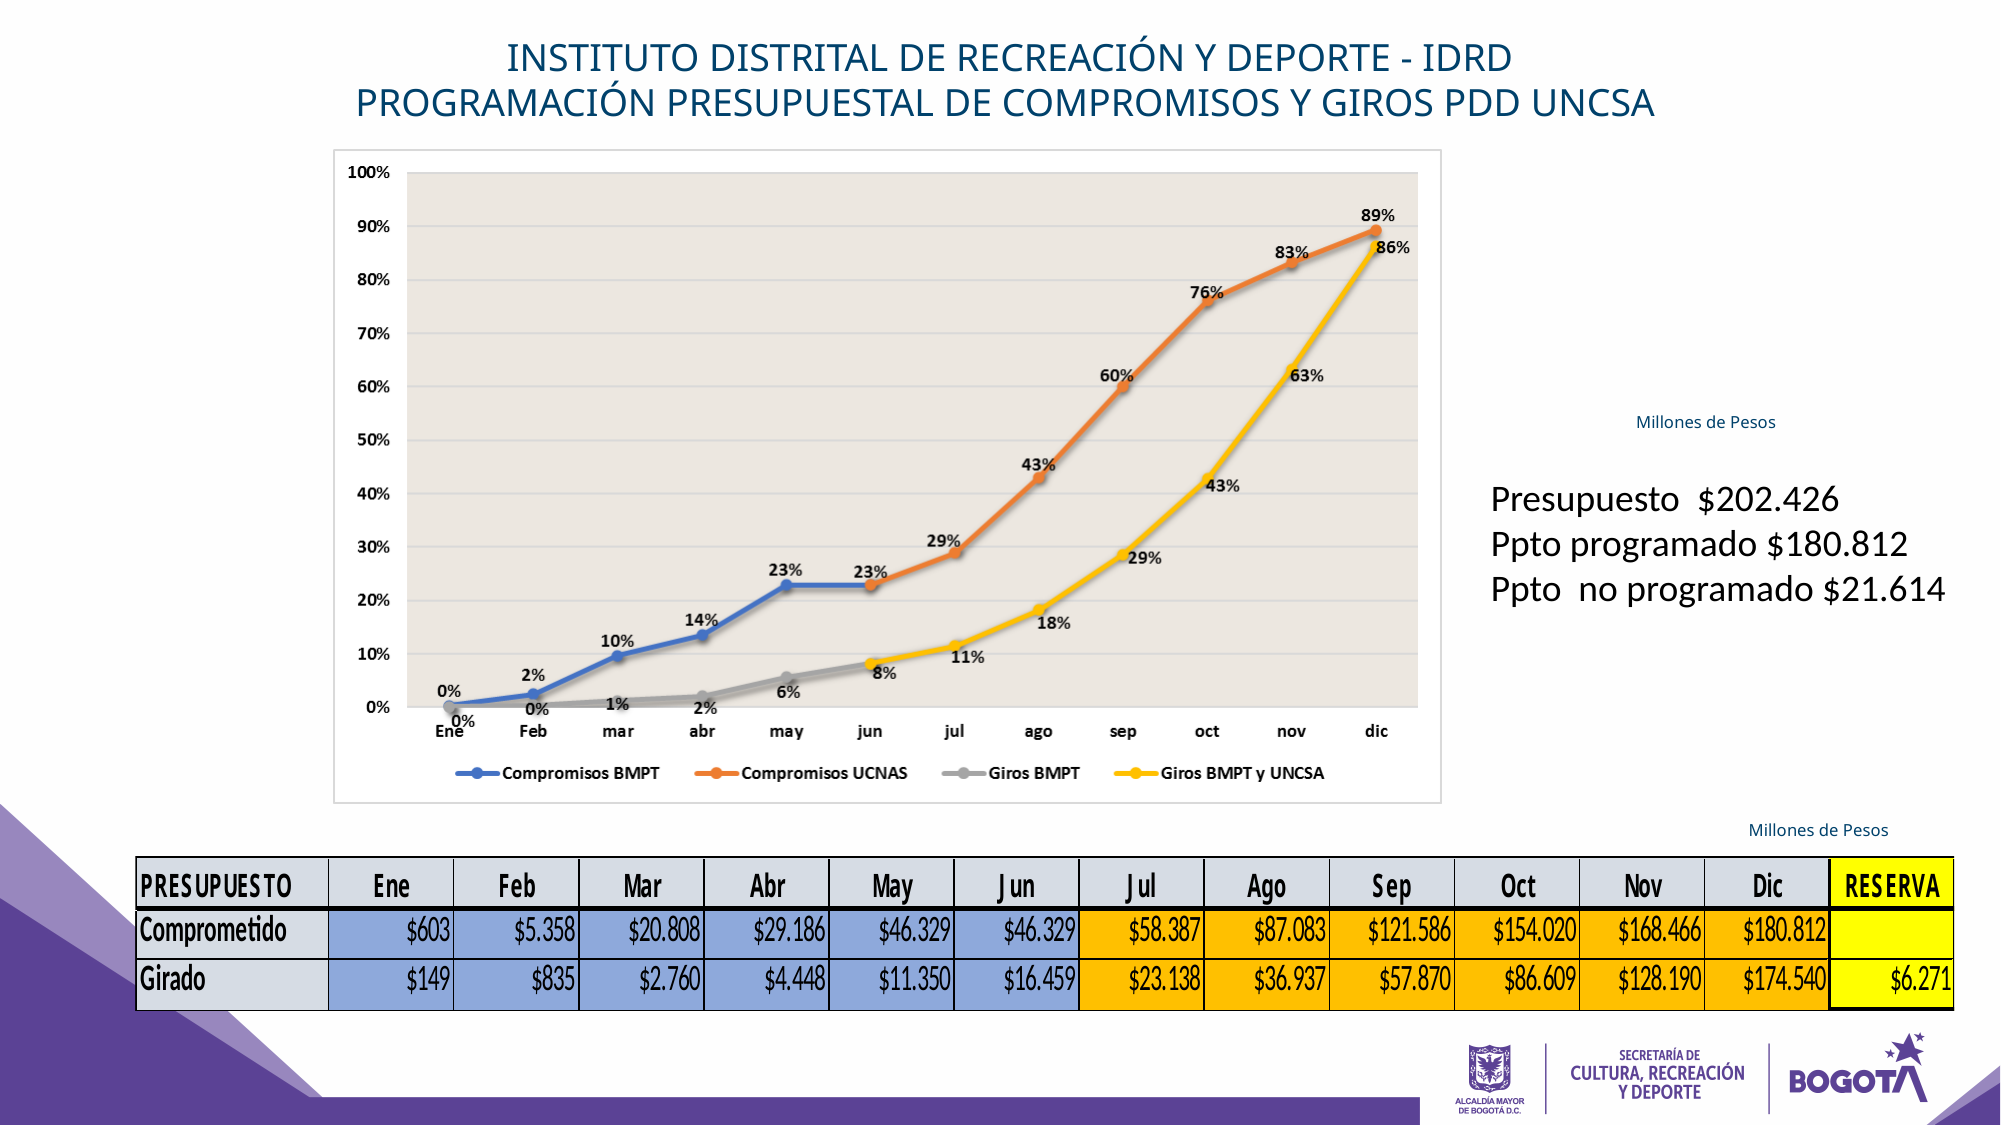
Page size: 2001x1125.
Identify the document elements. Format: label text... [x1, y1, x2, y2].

text_box Millones de Pesos [1569, 404, 1844, 440]
text_box Presupuesto $202.426 Ppto programado $180.812 Ppto no programado $21.614 [1476, 466, 1972, 617]
text_box Millones de Pesos [1681, 812, 1956, 847]
text_box INSTITUTO DISTRITAL DE RECREACIÓN Y DEPORTE - IDRD PROGRAMACIÓN PRESUPUESTAL DE COMPROMISOS Y GIROS PDD UNCSA [49, 26, 1972, 202]
picture [0, 0, 2001, 1125]
